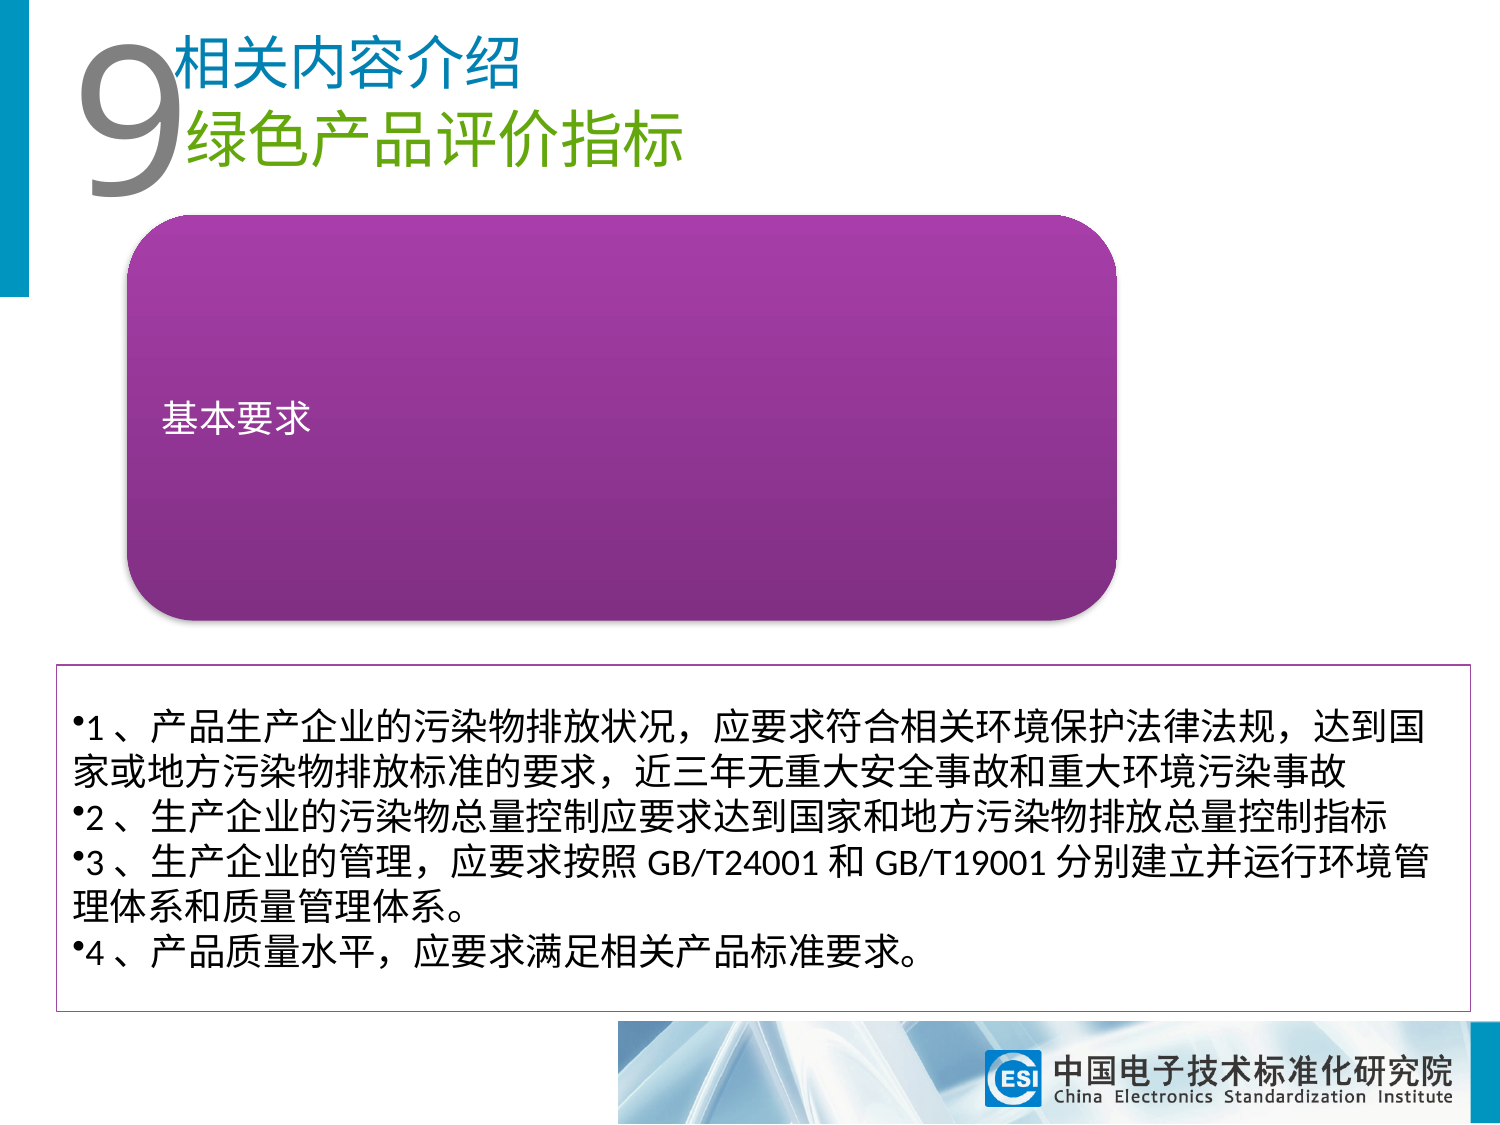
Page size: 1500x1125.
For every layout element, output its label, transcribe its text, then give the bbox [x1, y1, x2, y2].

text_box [56, 170, 1471, 1012]
picture [618, 1021, 1500, 1124]
text_box 9 [56, 0, 135, 169]
text_box 相关内容介绍 [158, 19, 621, 104]
text_box 绿色产品评价指标 [185, 100, 833, 168]
